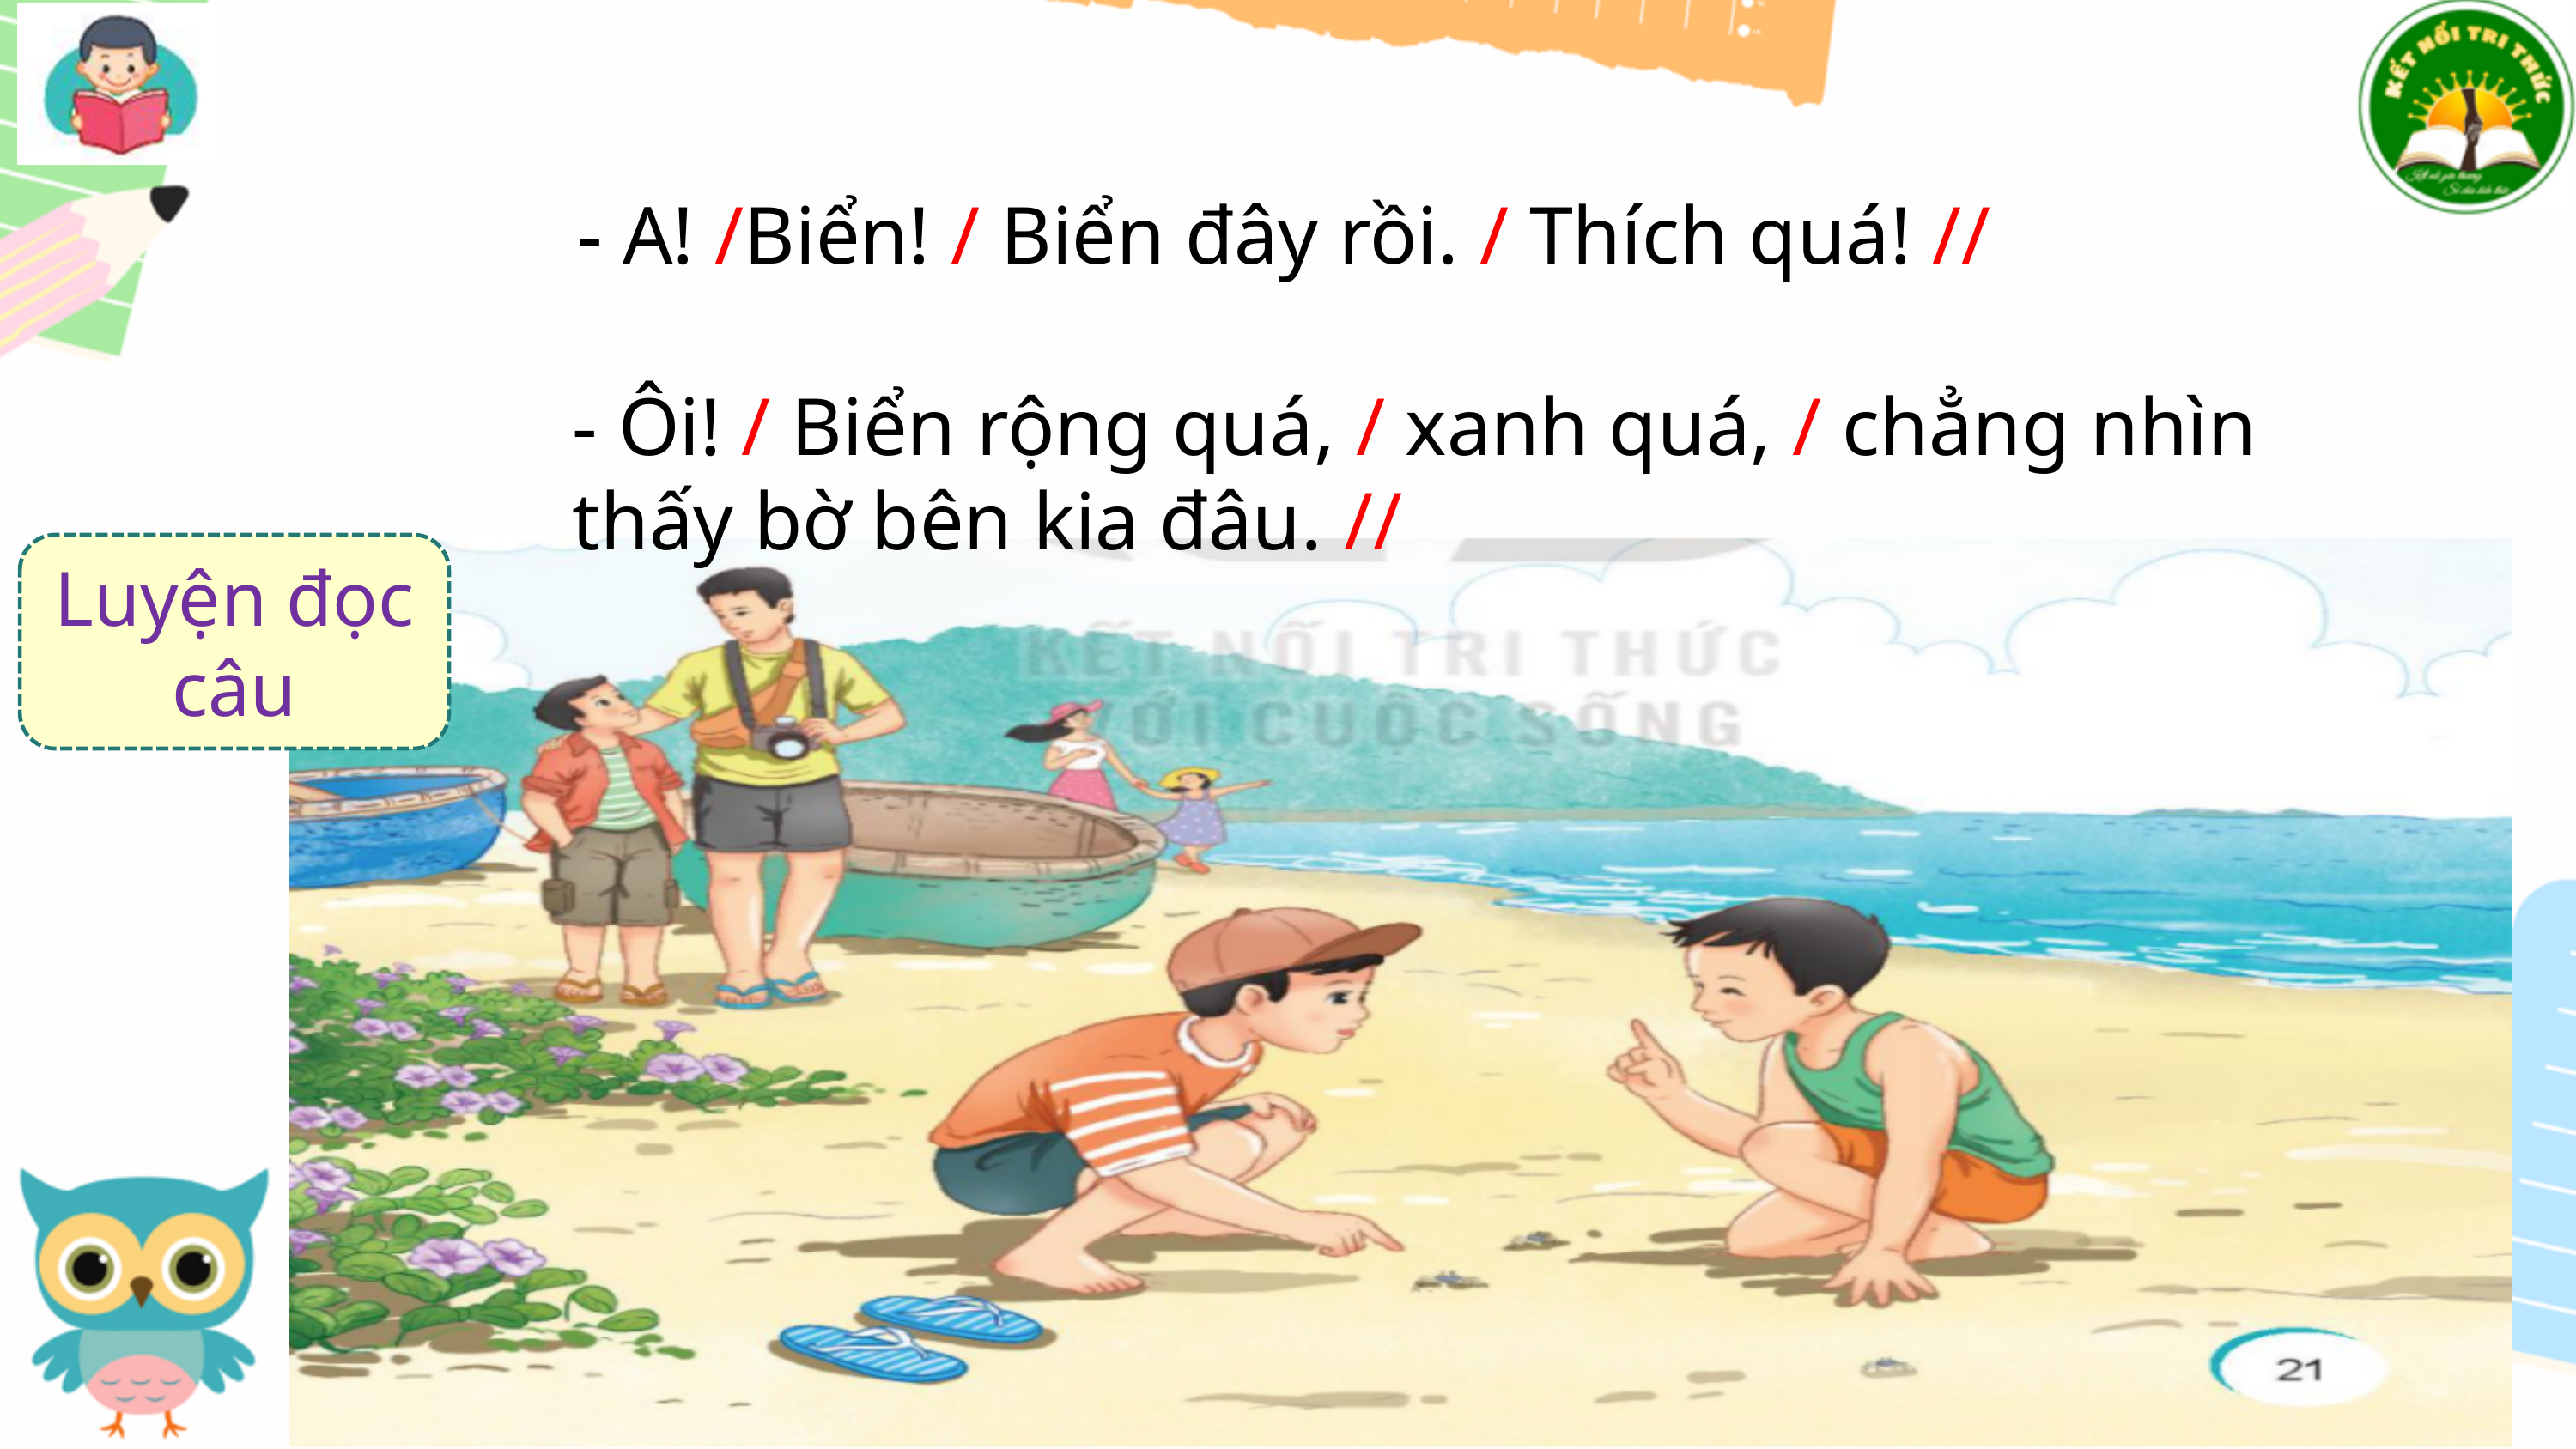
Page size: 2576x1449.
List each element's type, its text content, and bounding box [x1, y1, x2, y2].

text_box - A! /Biển! / Biển đây rồi. / Thích quá! // [564, 131, 2246, 287]
text_box Luyện đọc câu [20, 534, 287, 749]
picture [0, 0, 2576, 1449]
text_box - Ôi! / Biển rộng quá, / xanh quá, / chẳng nhìn thấy bờ bên kia đâu. // [559, 370, 2313, 531]
